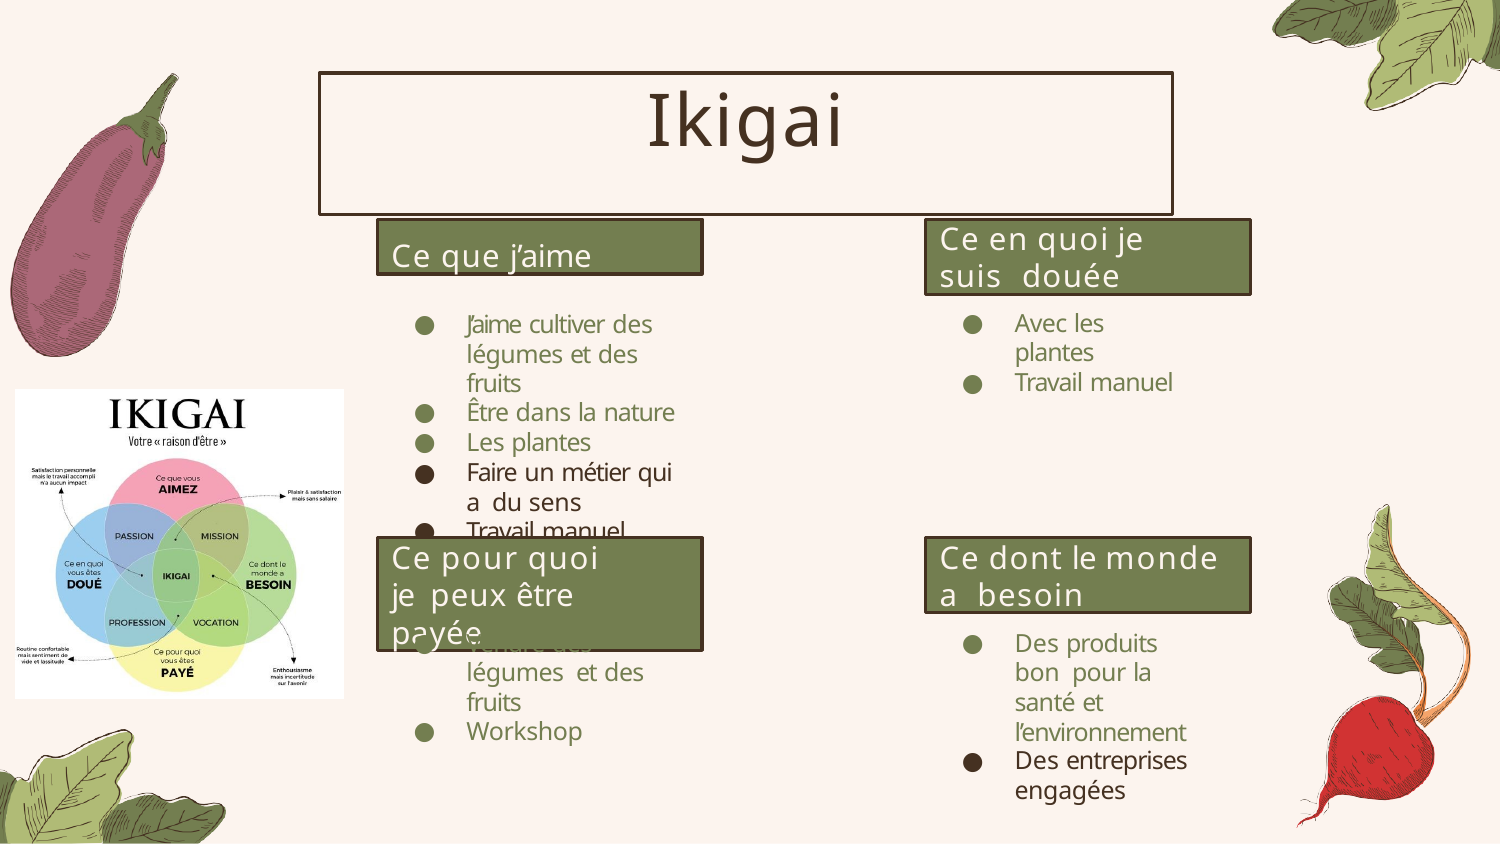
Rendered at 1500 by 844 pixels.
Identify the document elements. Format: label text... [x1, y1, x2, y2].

text_box Avec les plantes Travail manuel [960, 305, 1183, 397]
picture [1294, 504, 1471, 828]
picture [10, 73, 179, 358]
picture [1272, 0, 1500, 112]
text_box Des produits bon pour la santé et l’environnement Des entreprises engagées [960, 624, 1193, 805]
text_box Ce que j’aime [377, 219, 702, 274]
text_box Ce pour quoi je peux être payée [377, 537, 702, 651]
picture [15, 388, 344, 699]
text_box Ce dont le monde a besoin [925, 537, 1251, 613]
text_box Vendre des légumes et des fruits Workshop [411, 624, 680, 746]
text_box J’aime cultiver des légumes et des fruits Être dans la nature Les plantes Faire un métier qui a du sens Travail manuel [411, 305, 684, 537]
title Ikigai [319, 72, 1173, 215]
text_box Ce en quoi je suis douée [925, 219, 1251, 295]
picture [0, 729, 226, 844]
